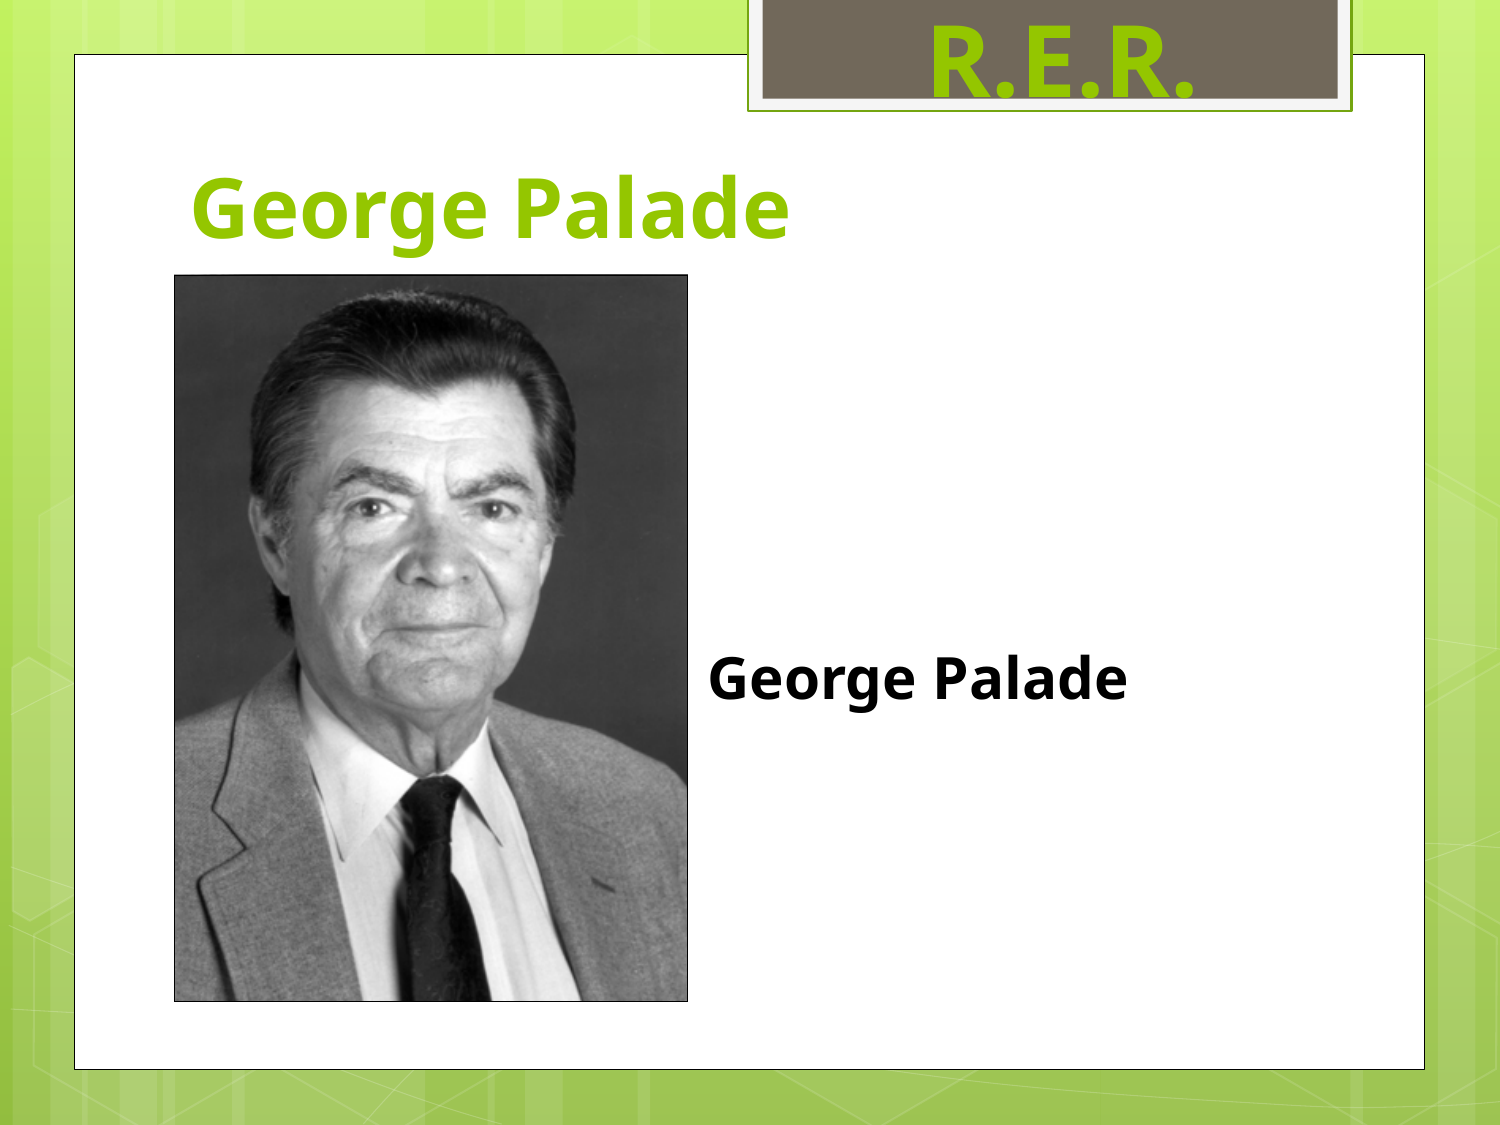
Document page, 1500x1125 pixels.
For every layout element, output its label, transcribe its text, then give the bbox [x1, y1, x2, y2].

title George Palade [174, 75, 1328, 263]
text_box George Palade [692, 605, 1149, 719]
picture [174, 274, 688, 1003]
text_box R.E.R. [900, 37, 1225, 125]
